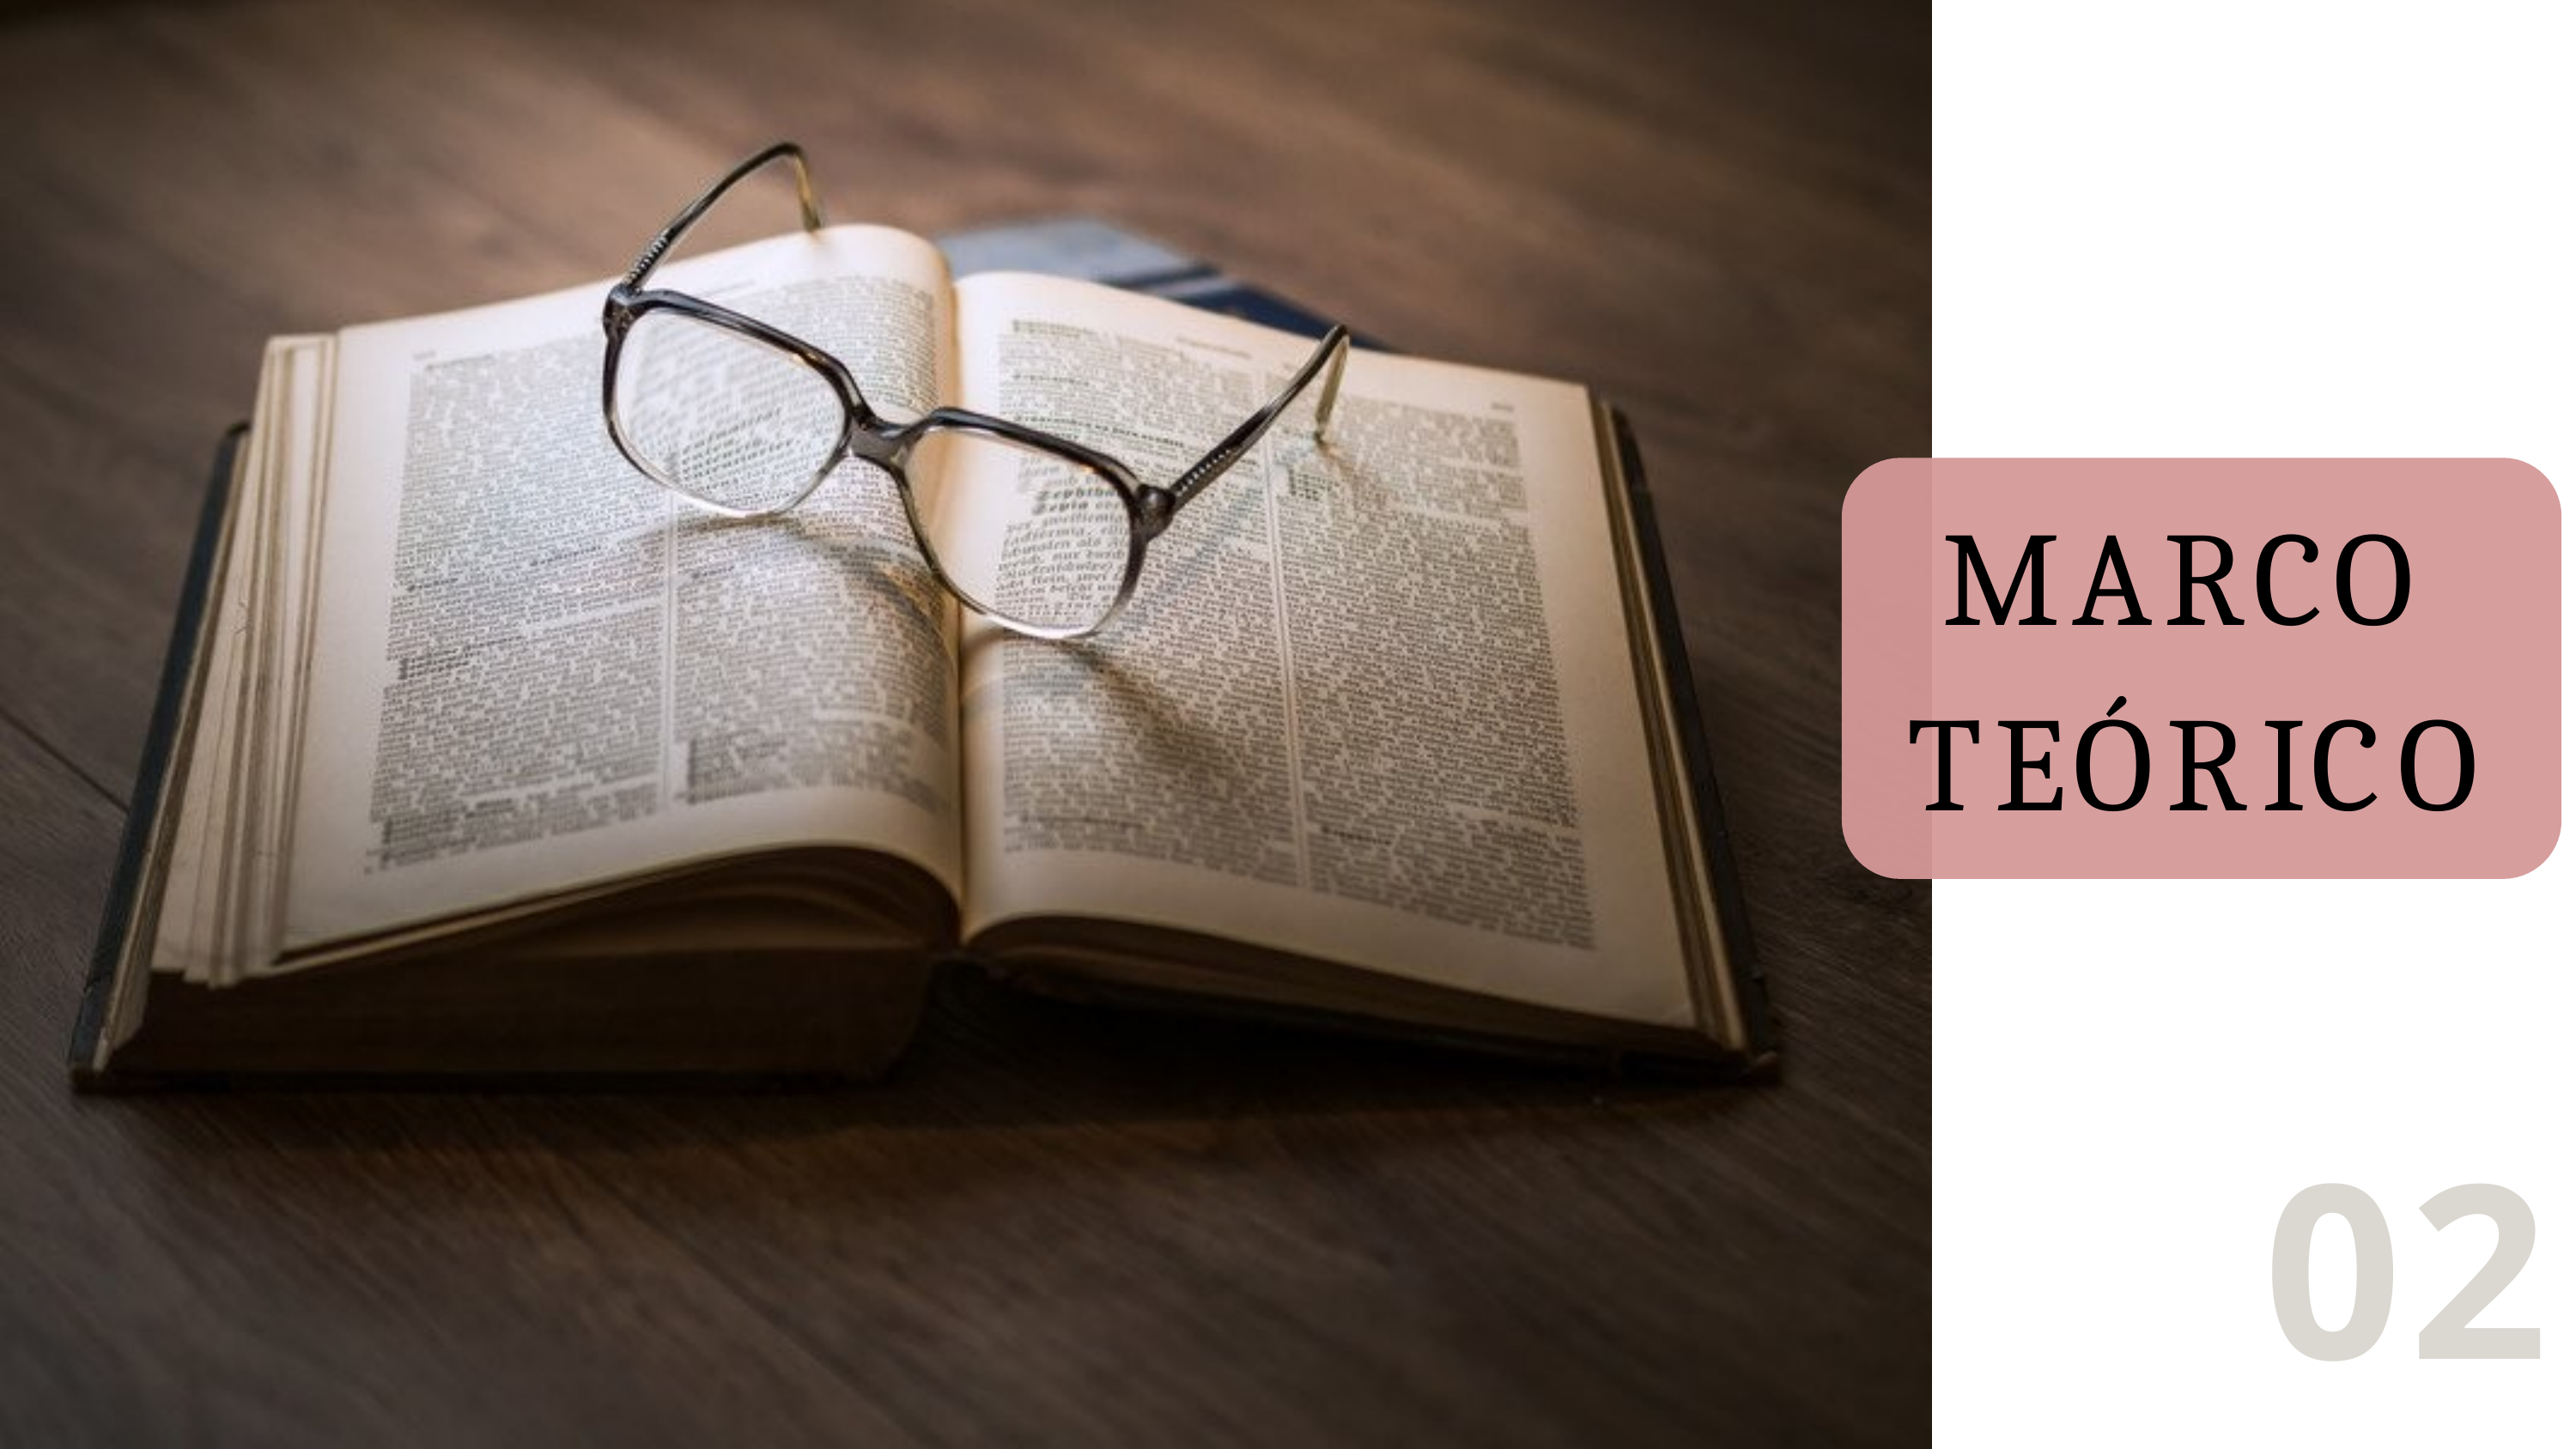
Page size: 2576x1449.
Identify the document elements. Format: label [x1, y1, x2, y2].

text_box [0, 0, 2562, 1449]
